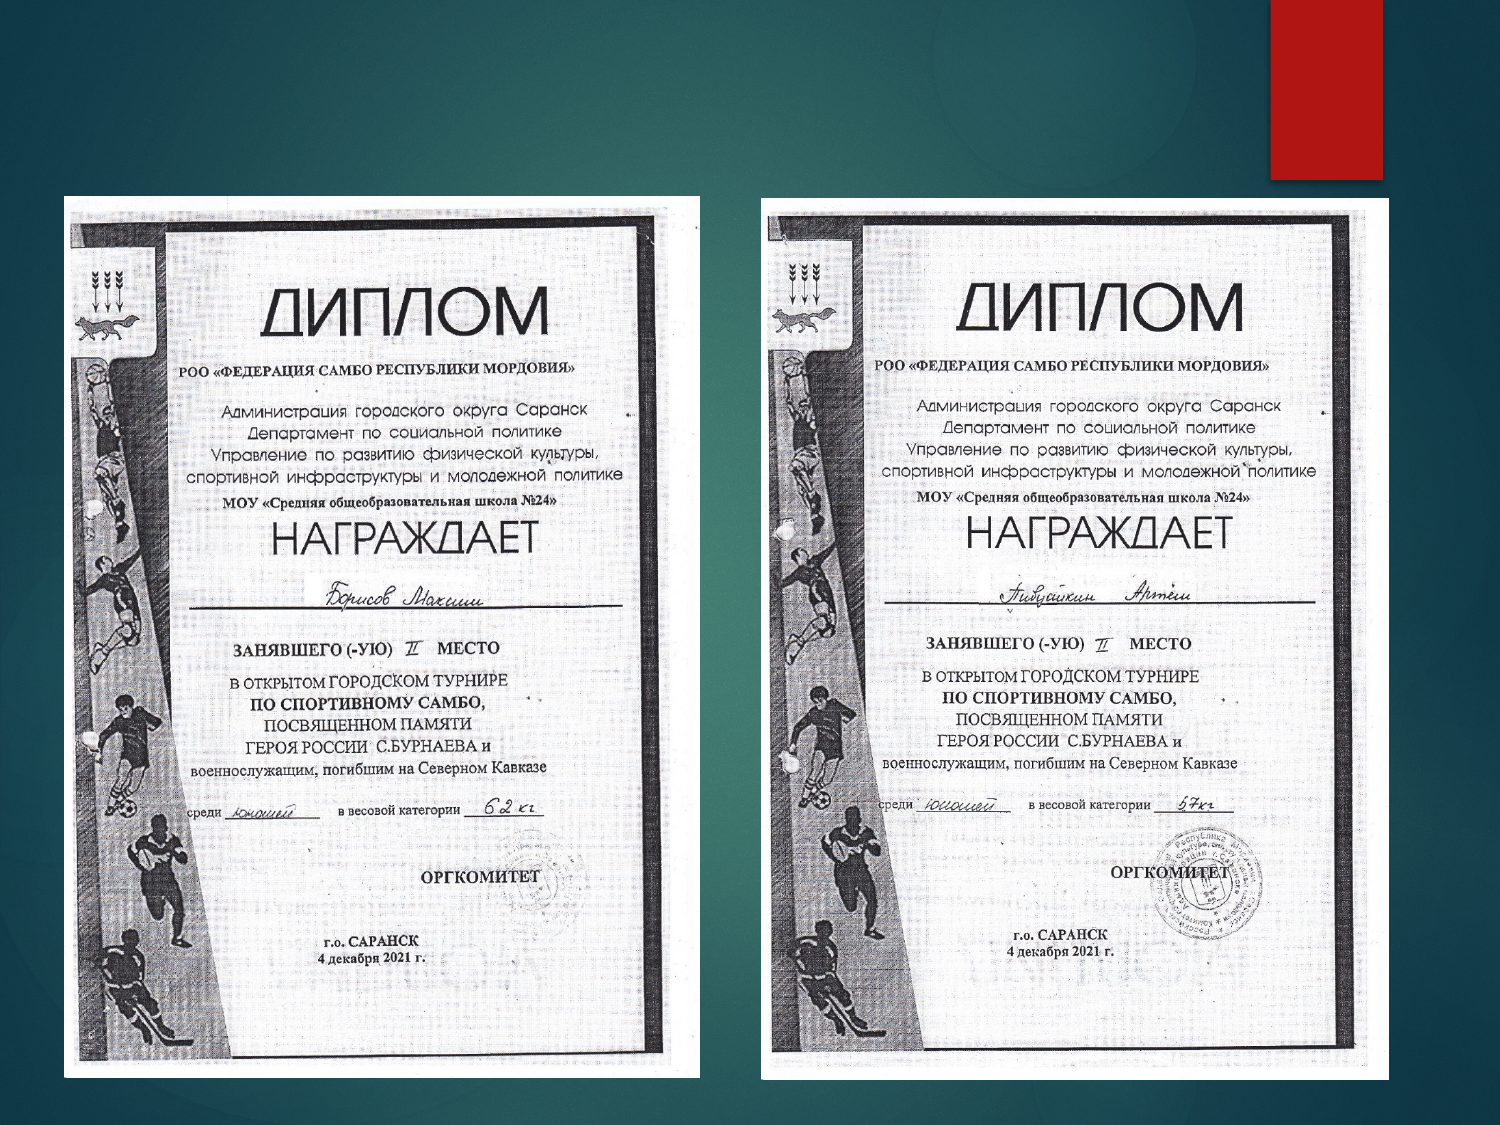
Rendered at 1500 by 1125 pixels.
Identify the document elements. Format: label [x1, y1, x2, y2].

picture [64, 195, 700, 1078]
picture [761, 197, 1389, 1080]
